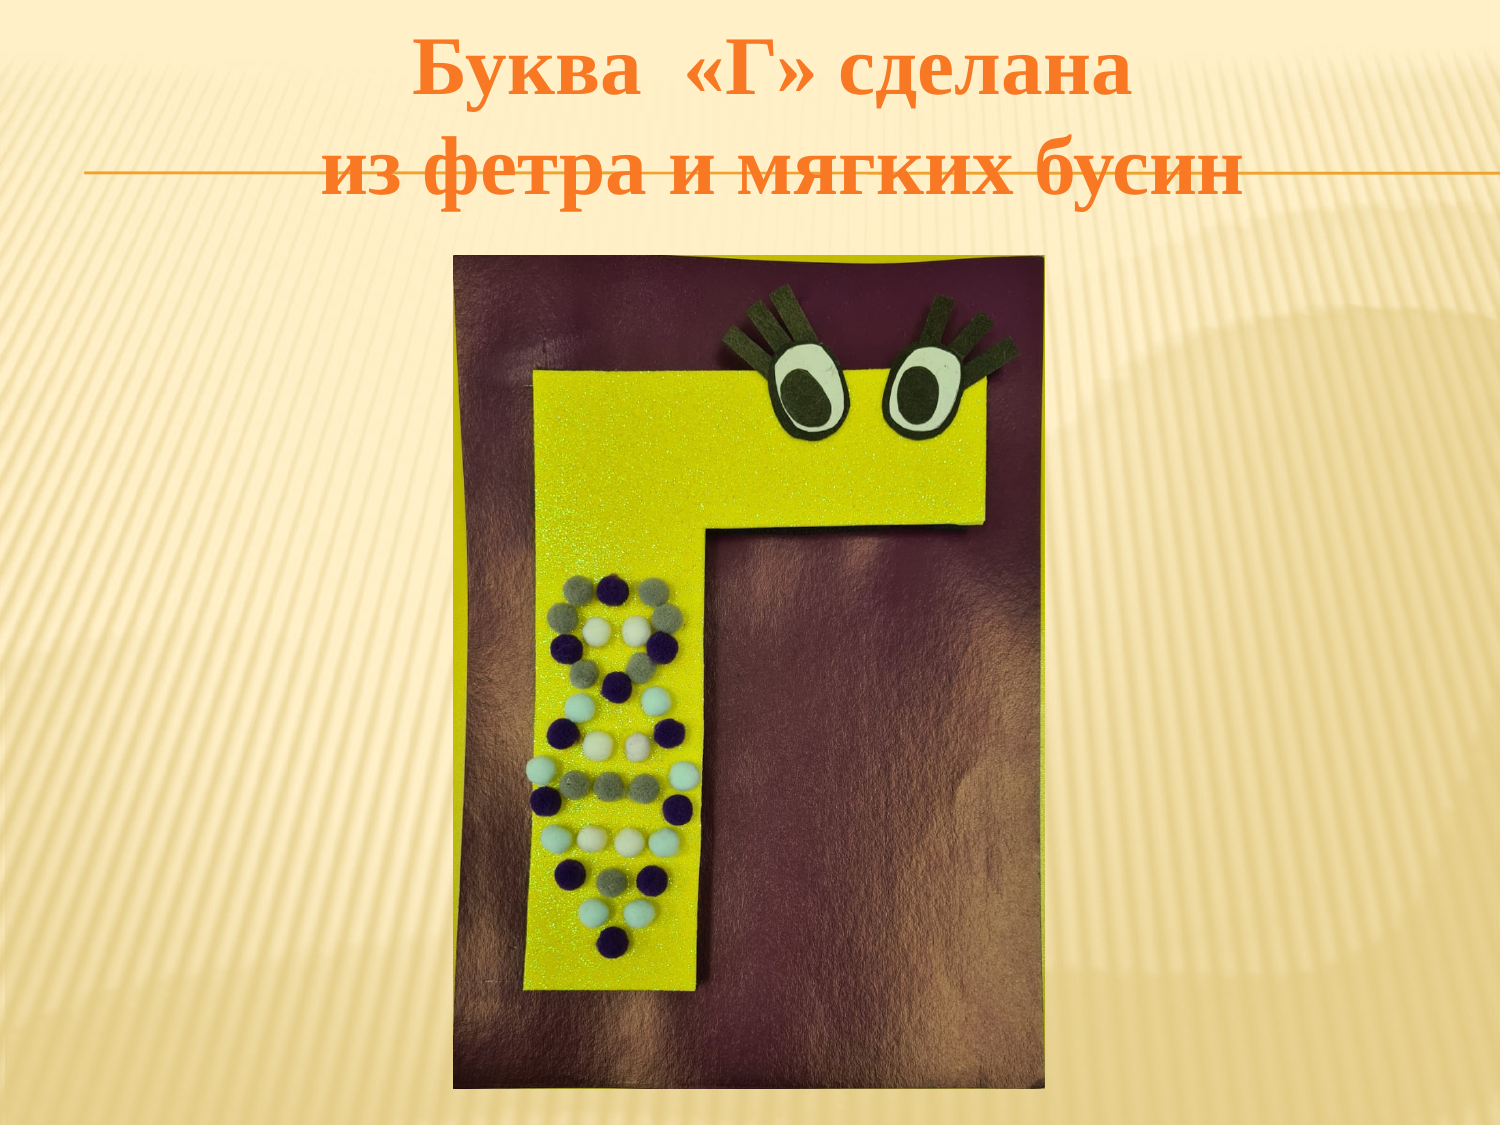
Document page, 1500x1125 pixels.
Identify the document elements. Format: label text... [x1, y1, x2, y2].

title Буква «Г» сделана из фетра и мягких бусин [301, 3, 1266, 219]
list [452, 254, 1045, 1089]
